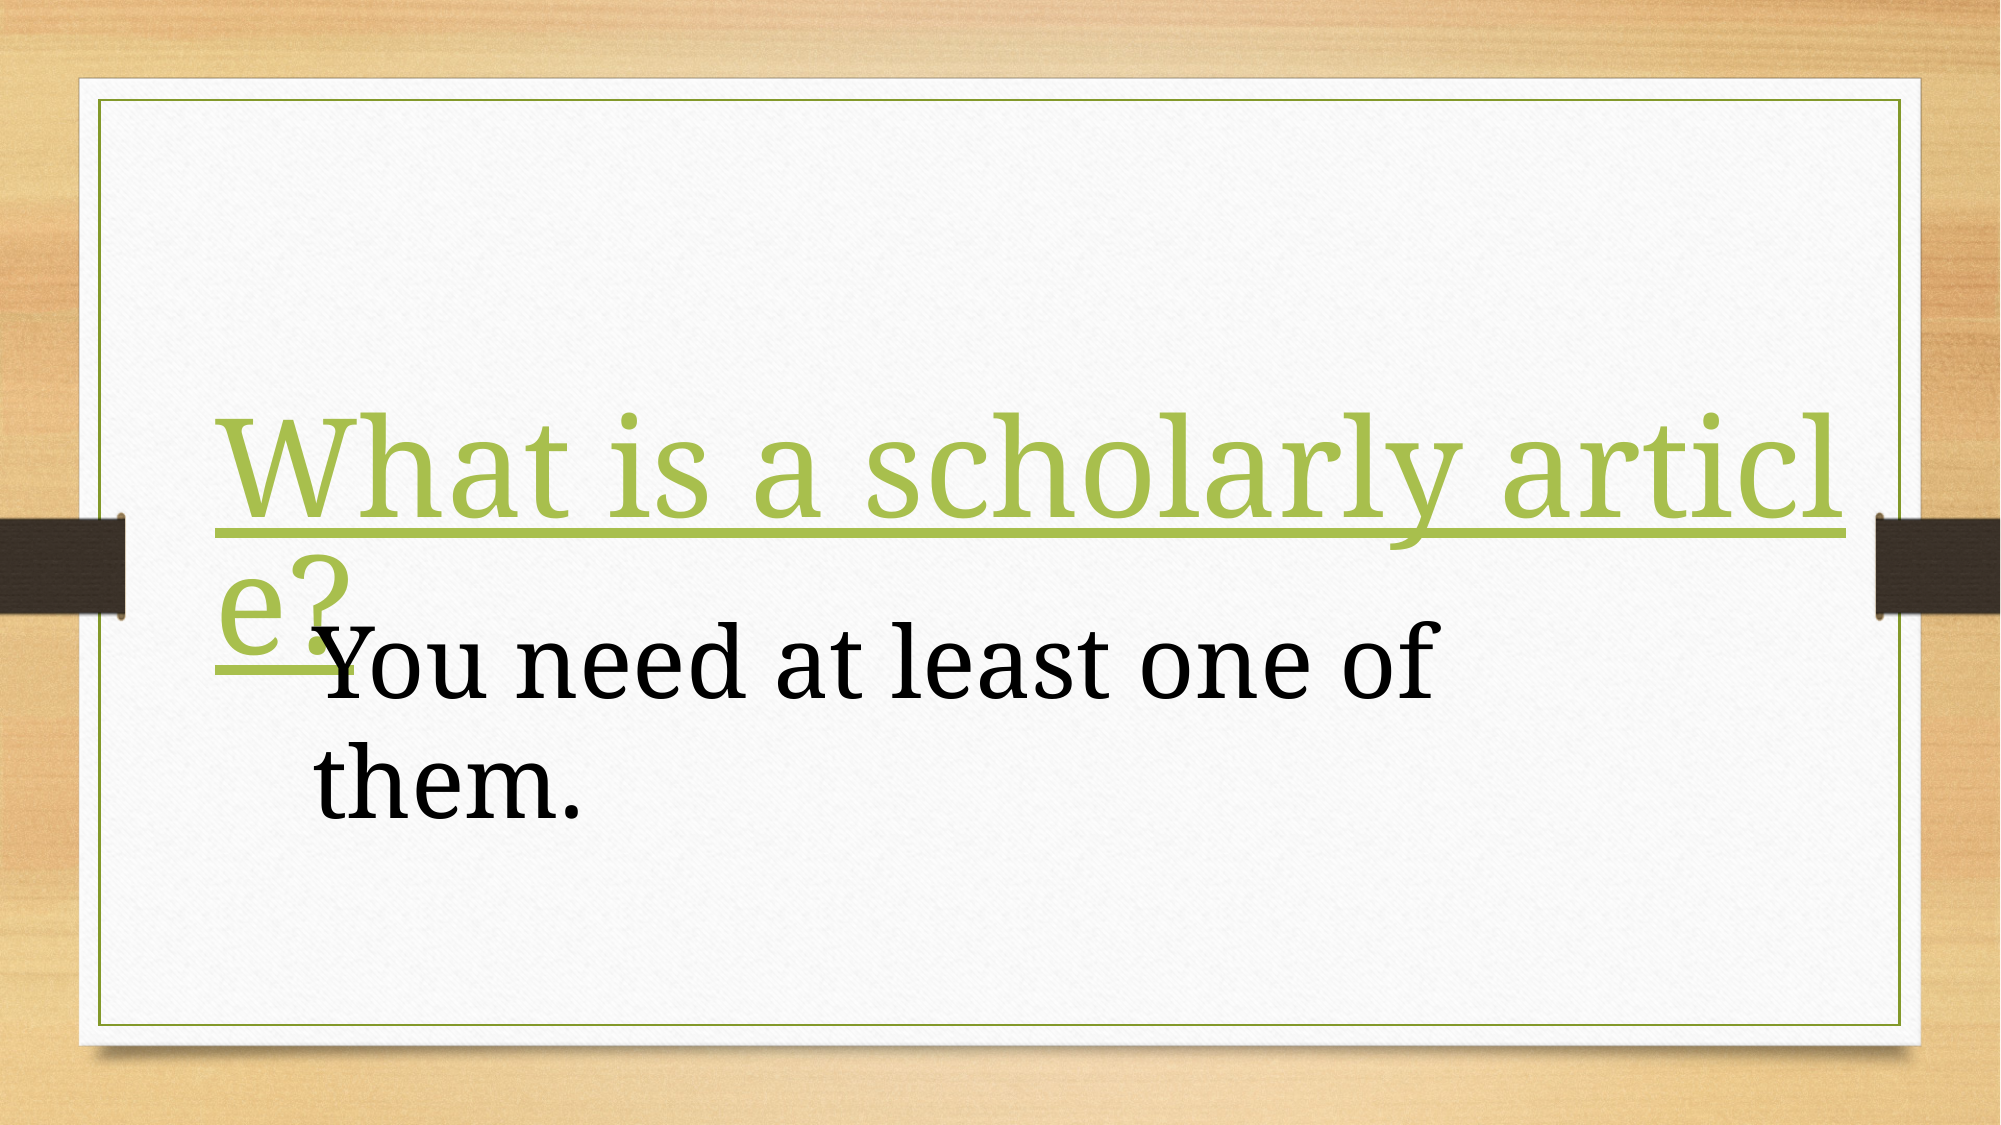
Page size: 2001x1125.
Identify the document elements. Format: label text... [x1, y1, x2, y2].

text_box What is a scholarly article? [199, 372, 1880, 575]
text_box You need at least one of them. [297, 590, 1569, 846]
picture [0, 0, 2001, 1125]
